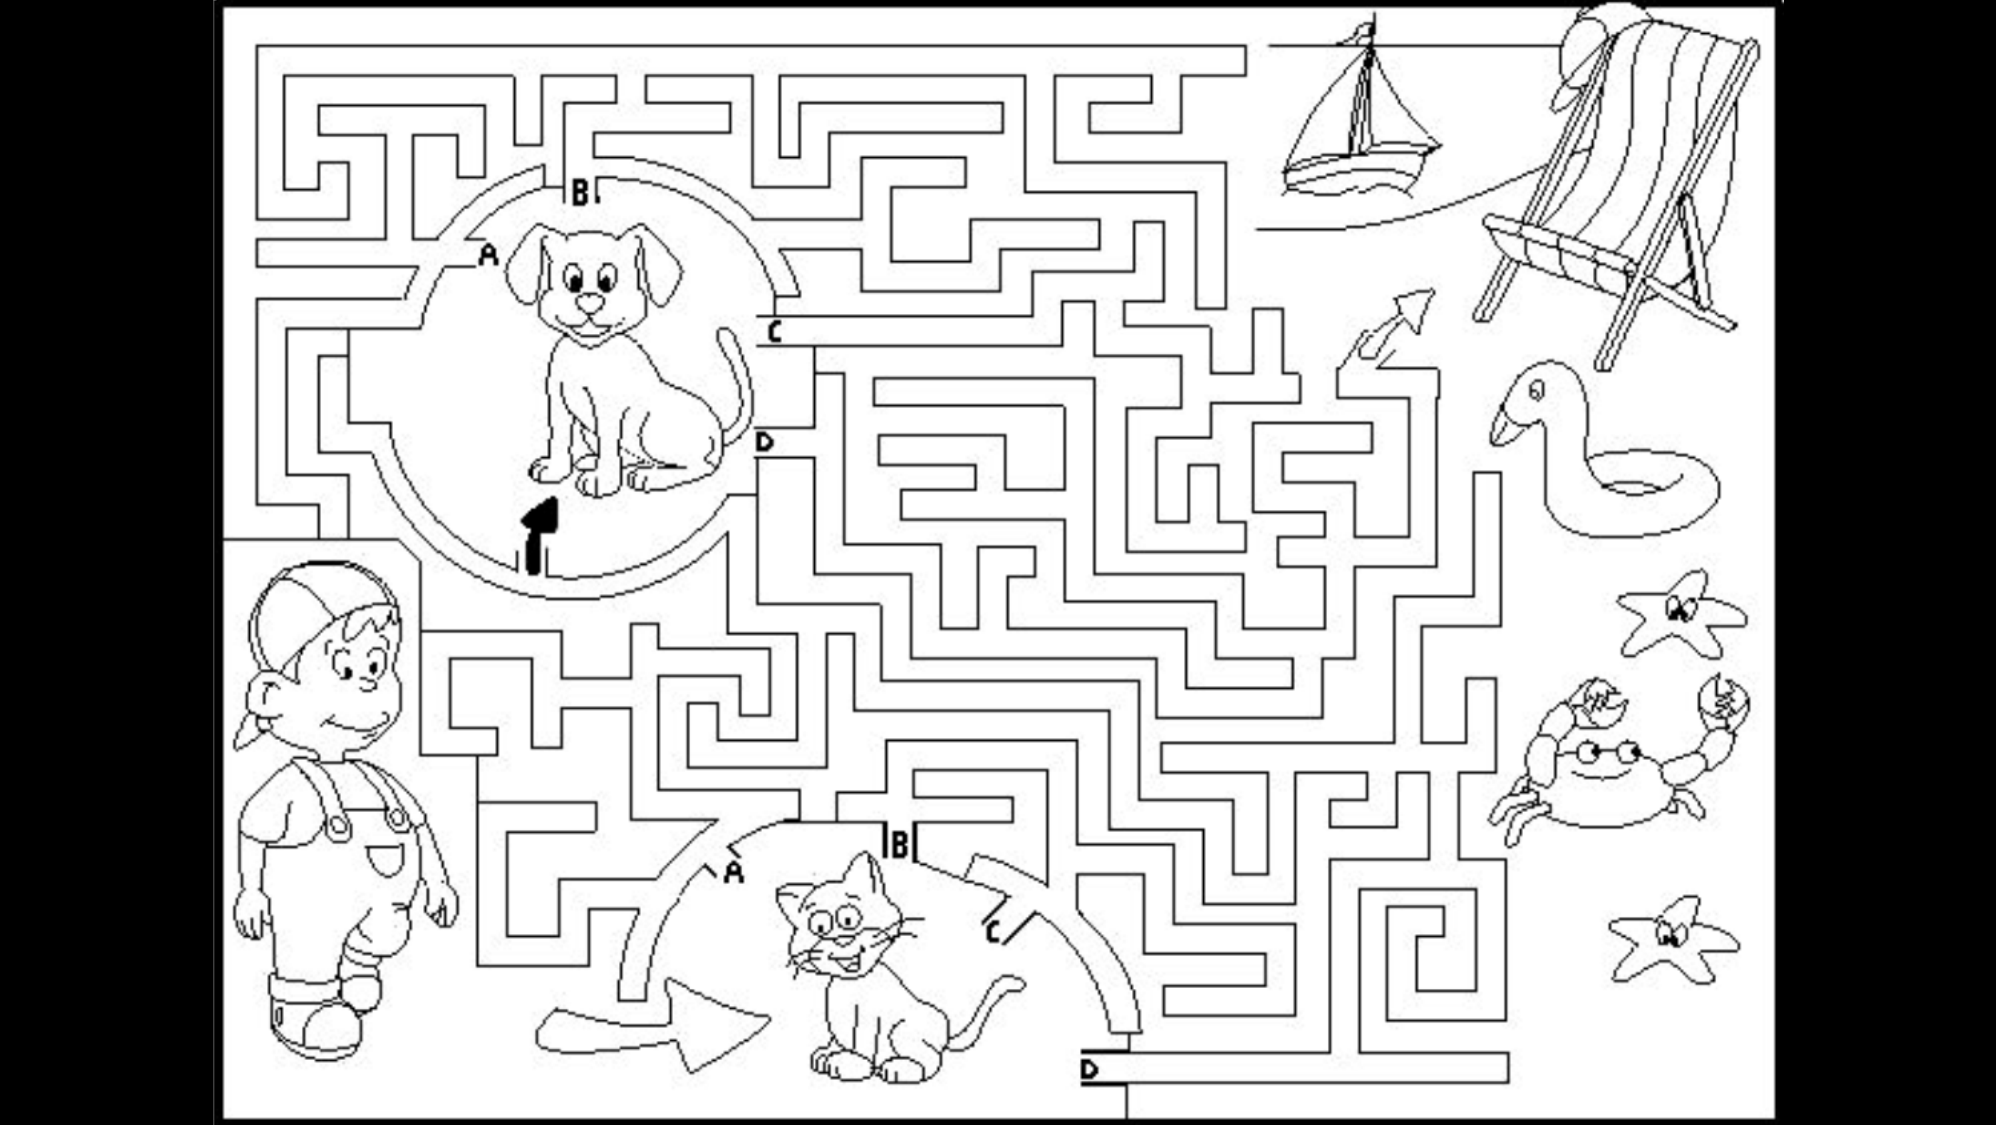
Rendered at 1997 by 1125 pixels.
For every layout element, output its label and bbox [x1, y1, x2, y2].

picture [215, 0, 1784, 1125]
